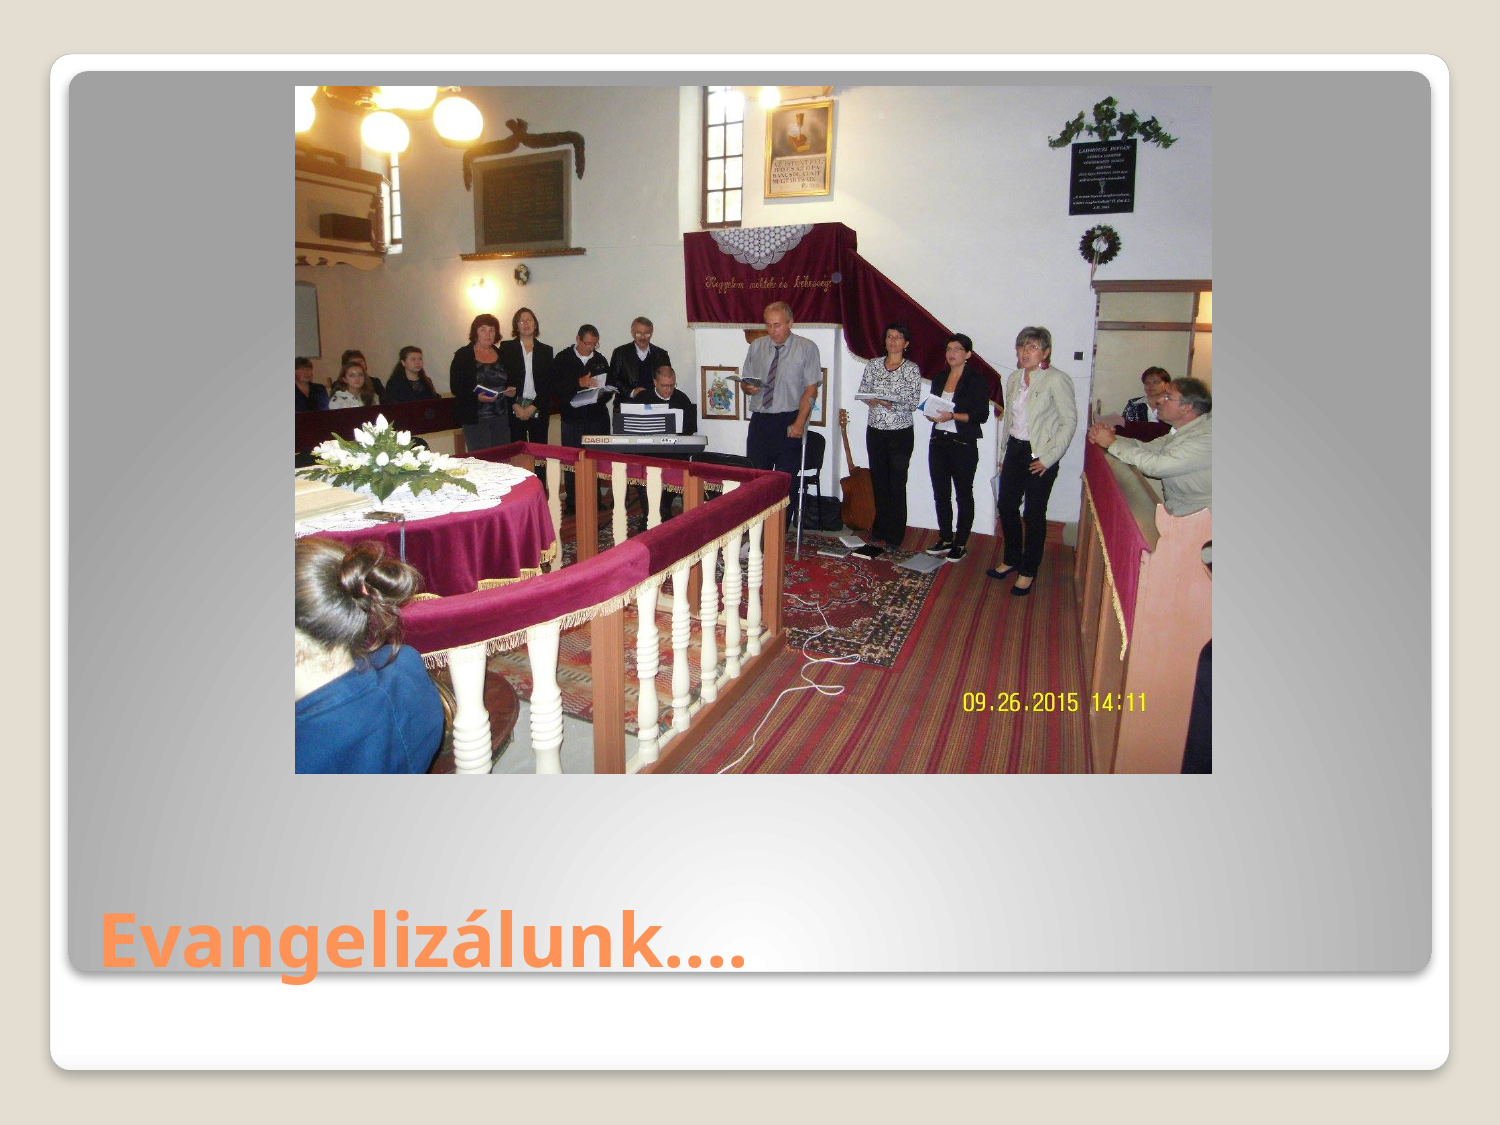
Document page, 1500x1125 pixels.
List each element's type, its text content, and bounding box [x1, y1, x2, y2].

title Evangelizálunk.... [82, 817, 1425, 990]
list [295, 86, 1212, 775]
